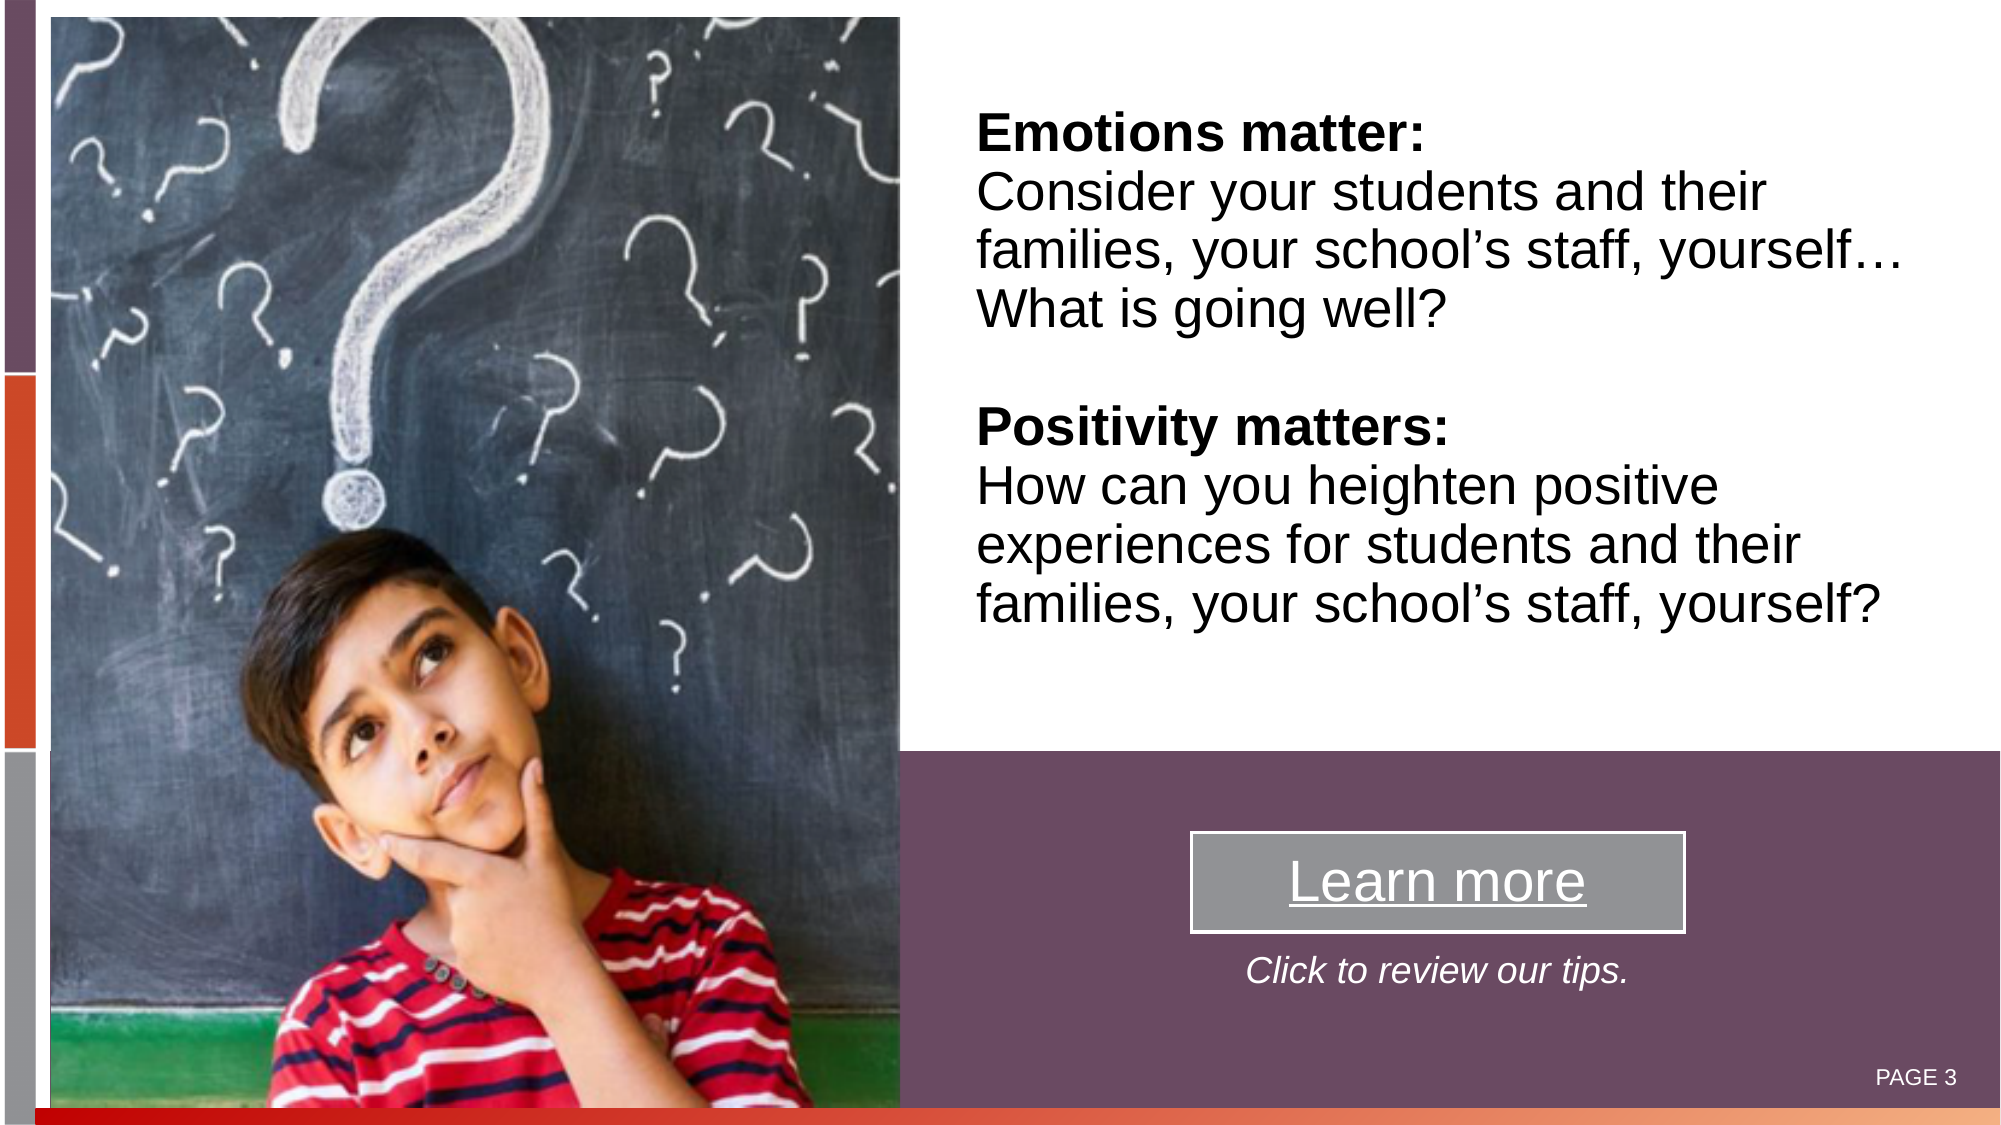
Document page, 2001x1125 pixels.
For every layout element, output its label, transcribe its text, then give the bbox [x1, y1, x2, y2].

text_box Emotions matter: Consider your students and their families, your school’s staff, yourself… What is going well? Positivity matters: How can you heighten positive experiences for students and their families, your school’s staff, yourself? [961, 96, 1937, 726]
text_box [35, 1108, 2000, 1125]
title Learn more [1190, 831, 1686, 934]
picture [5, 0, 36, 1124]
picture [50, 17, 901, 1108]
text_box Click to review our tips. [1191, 938, 1685, 999]
text_box PAGE 3 [1847, 1047, 1986, 1107]
